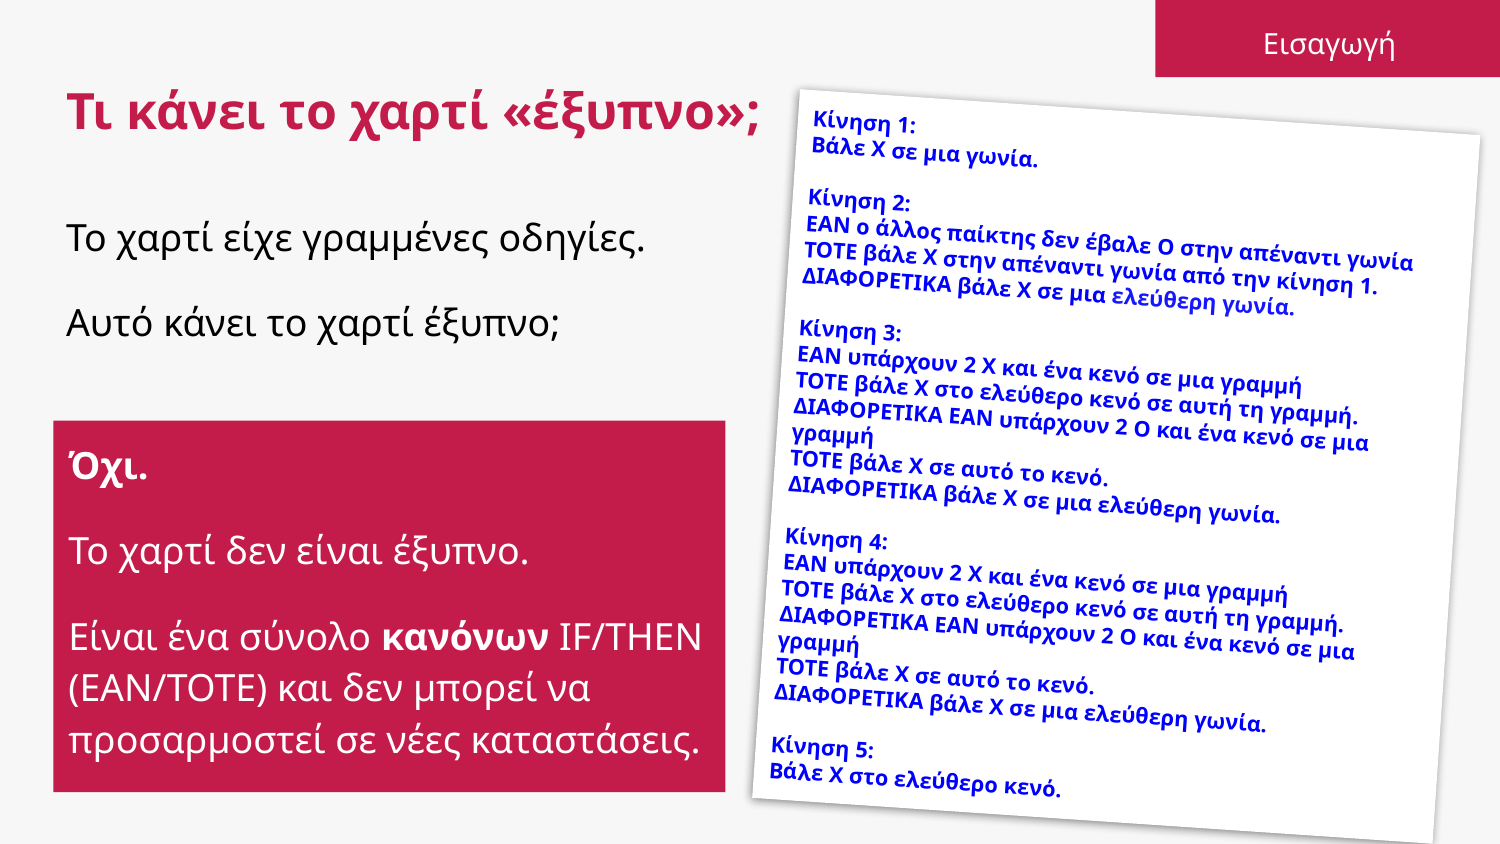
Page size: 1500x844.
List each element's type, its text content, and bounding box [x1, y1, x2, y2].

list Το χαρτί είχε γραμμένες οδηγίες. Αυτό κάνει το χαρτί έξυπνο; [51, 191, 723, 793]
title Τι κάνει το χαρτί «έξυπνο»; [51, 52, 1449, 167]
text_box Κίνηση 1: Βάλε Χ σε μια γωνία. Κίνηση 2: ΕΑΝ ο άλλος παίκτης δεν έβαλε Ο στην απέναντι γωνία ΤΟΤΕ βάλε Χ στην απέναντι γωνία από την κίνηση 1. ΔΙΑΦΟΡΕΤΙΚΑ βάλε Χ σε μια ελεύθερη γωνία. Κίνηση 3: ΕΑΝ υπάρχουν 2 Χ και ένα κενό σε μια γραμμή ΤΟΤΕ βάλε Χ στο ελεύθερο κενό σε αυτή τη γραμμή. ΔΙΑΦΟΡΕΤΙΚΑ ΕΑΝ υπάρχουν 2 Ο και ένα κενό σε μια γραμμή ΤΟΤΕ βάλε Χ σε αυτό το κενό. ΔΙΑΦΟΡΕΤΙΚΑ βάλε Χ σε μια ελεύθερη γωνία. Κίνηση 4: ΕΑΝ υπάρχουν 2 Χ και ένα κενό σε μια γραμμή ΤΟΤΕ βάλε Χ στο ελεύθερο κενό σε αυτή τη γραμμή. ΔΙΑΦΟΡΕΤΙΚΑ ΕΑΝ υπάρχουν 2 Ο και ένα κενό σε μια γραμμή ΤΟΤΕ βάλε Χ σε αυτό το κενό. ΔΙΑΦΟΡΕΤΙΚΑ βάλε Χ σε μια ελεύθερη γωνία. Κίνηση 5: Βάλε Χ στο ελεύθερο κενό. [752, 133, 1481, 844]
list Όχι. Το χαρτί δεν είναι έξυπνο. Είναι ένα σύνολο κανόνων IF/THEN (ΕΑΝ/ΤΟΤΕ) και δεν μπορεί να προσαρμοστεί σε νέες καταστάσεις. [53, 420, 726, 793]
subtitle Εισαγωγή [1181, 4, 1478, 68]
